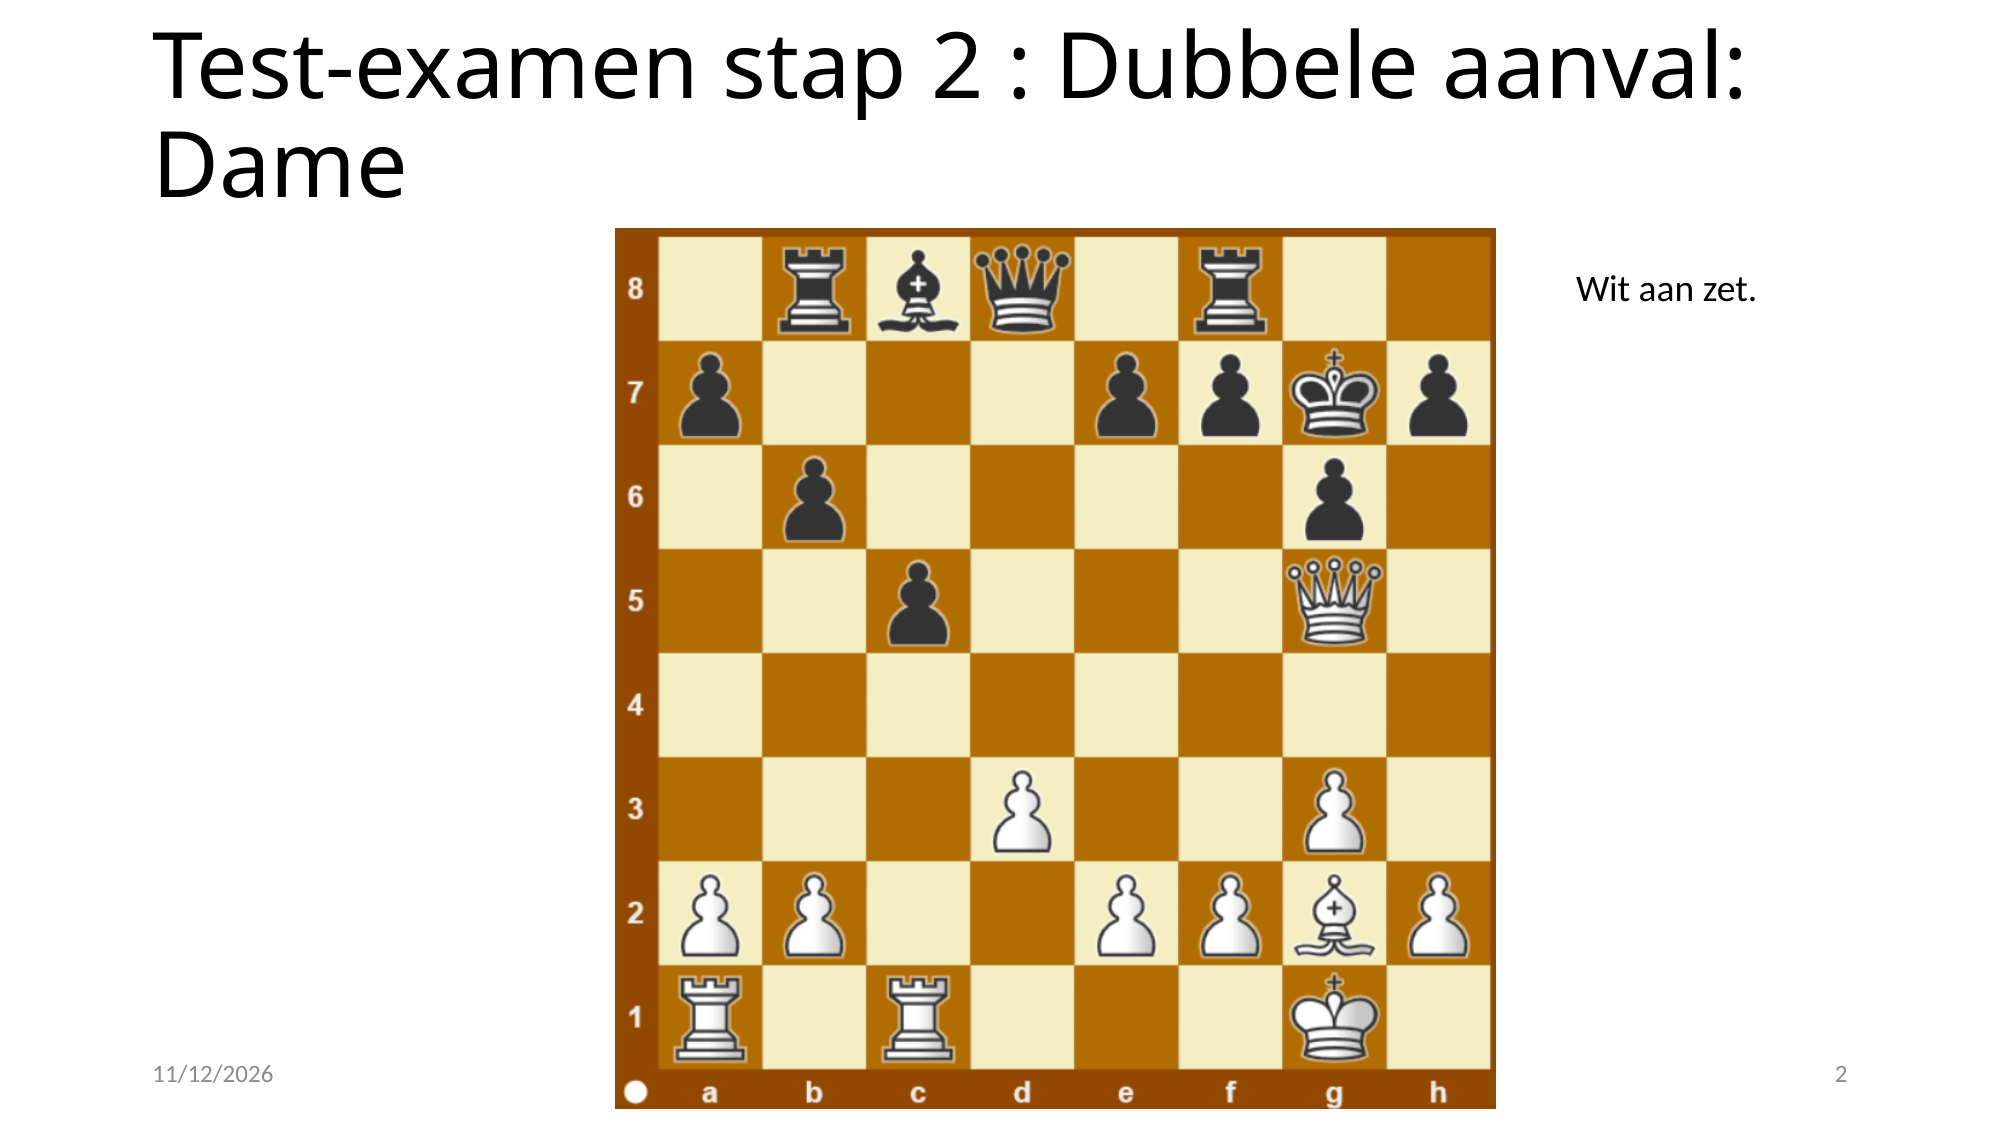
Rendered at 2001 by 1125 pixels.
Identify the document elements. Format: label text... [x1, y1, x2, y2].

title Test-examen stap 2 : Dubbele aanval: Dame [137, 59, 1957, 178]
text_box Wit aan zet. [1561, 256, 1778, 317]
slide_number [137, 1042, 588, 1103]
slide_number 2 [1496, 1042, 1863, 1103]
picture [615, 228, 1496, 1109]
